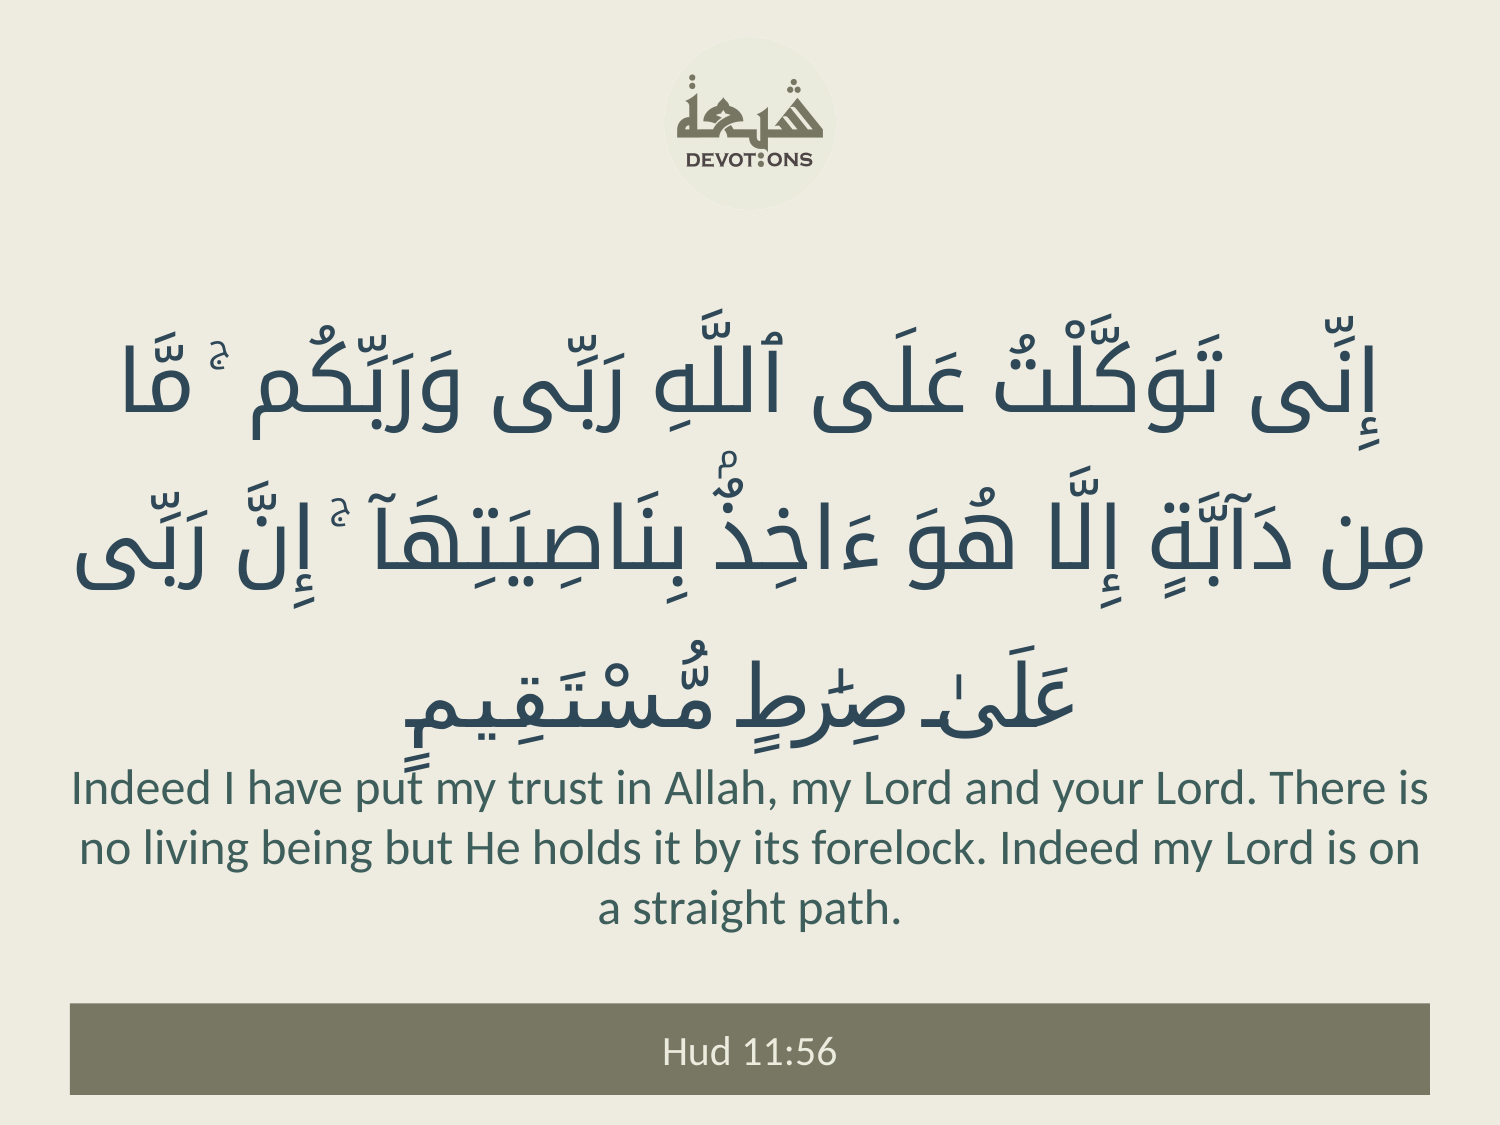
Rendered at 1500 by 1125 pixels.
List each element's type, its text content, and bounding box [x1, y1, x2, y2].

picture [656, 29, 844, 203]
list إِنِّى تَوَكَّلْتُ عَلَى ٱللَّهِ رَبِّى وَرَبِّكُم ۚ مَّا مِن دَآبَّةٍ إِلَّا هُوَ ءَاخِذٌۢ بِنَاصِيَتِهَآ ۚ إِنَّ رَبِّى عَلَىٰ صِرَٰطٍ مُّسْتَقِيمٍ Indeed I have put my trust in Allah, my Lord and your Lord. There is no living being but He holds it by its forelock. Indeed my Lord is on a straight path. [69, 203, 1430, 1003]
list Hud 11:56 [69, 1003, 1430, 1095]
